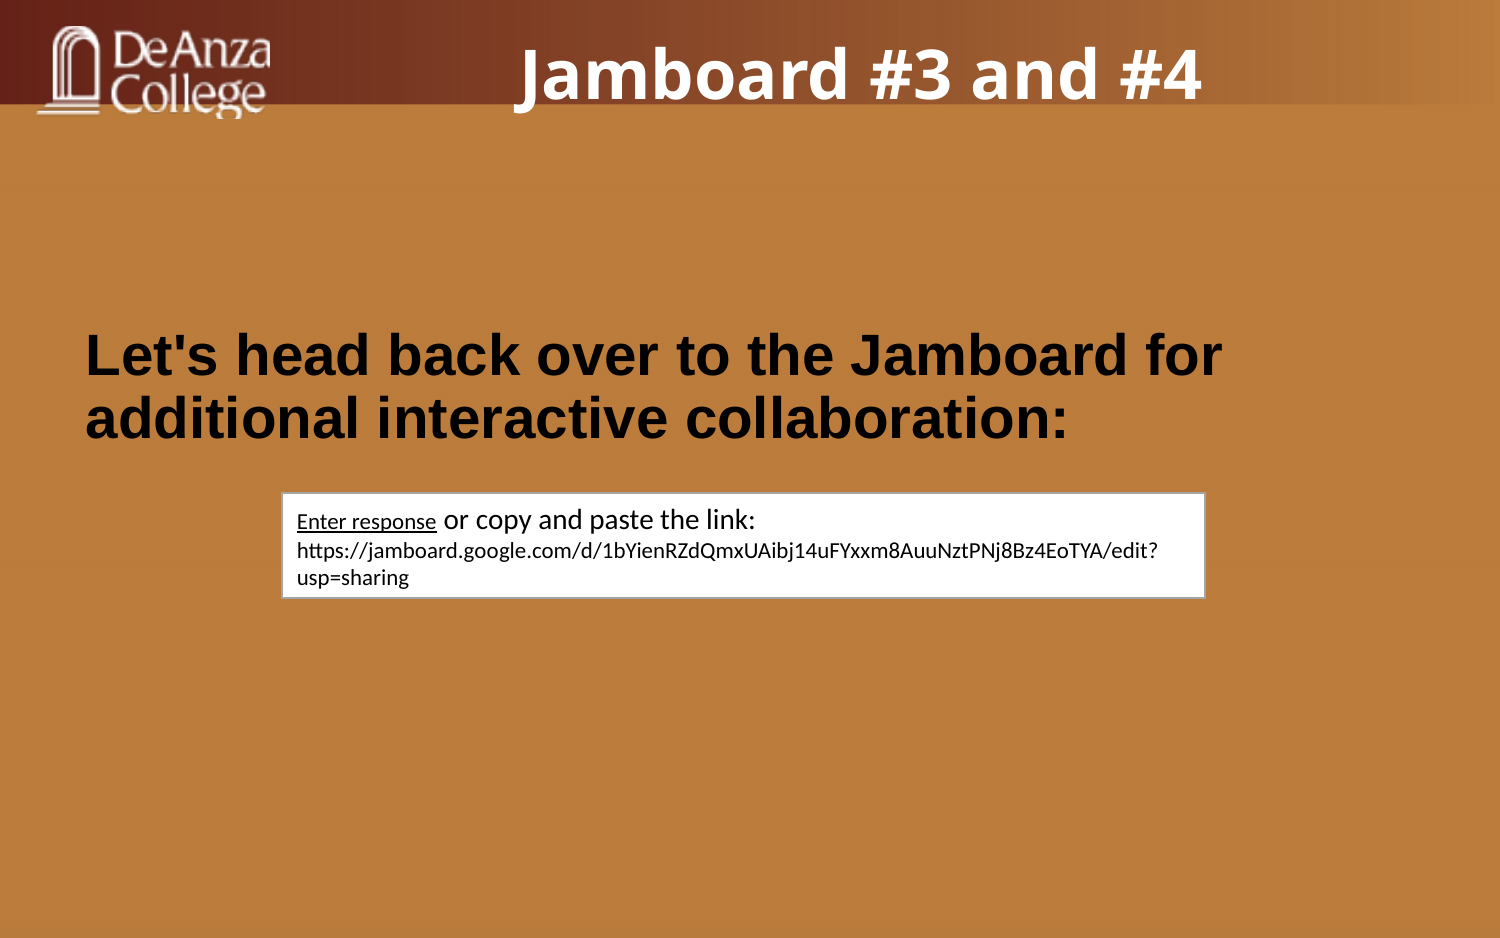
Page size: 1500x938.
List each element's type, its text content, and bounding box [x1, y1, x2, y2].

text_box Enter response or copy and paste the link: https://jamboard.google.com/d/1bYienRZdQmxUAibj14uFYxxm8AuuNztPNj8Bz4EoTYA/edit?usp=sharing [281, 492, 1206, 599]
picture [0, 0, 1500, 938]
title Jamboard #3 and #4 [504, 9, 1342, 146]
text_box Let's head back over to the Jamboard for additional interactive collaboration: [70, 226, 1468, 749]
